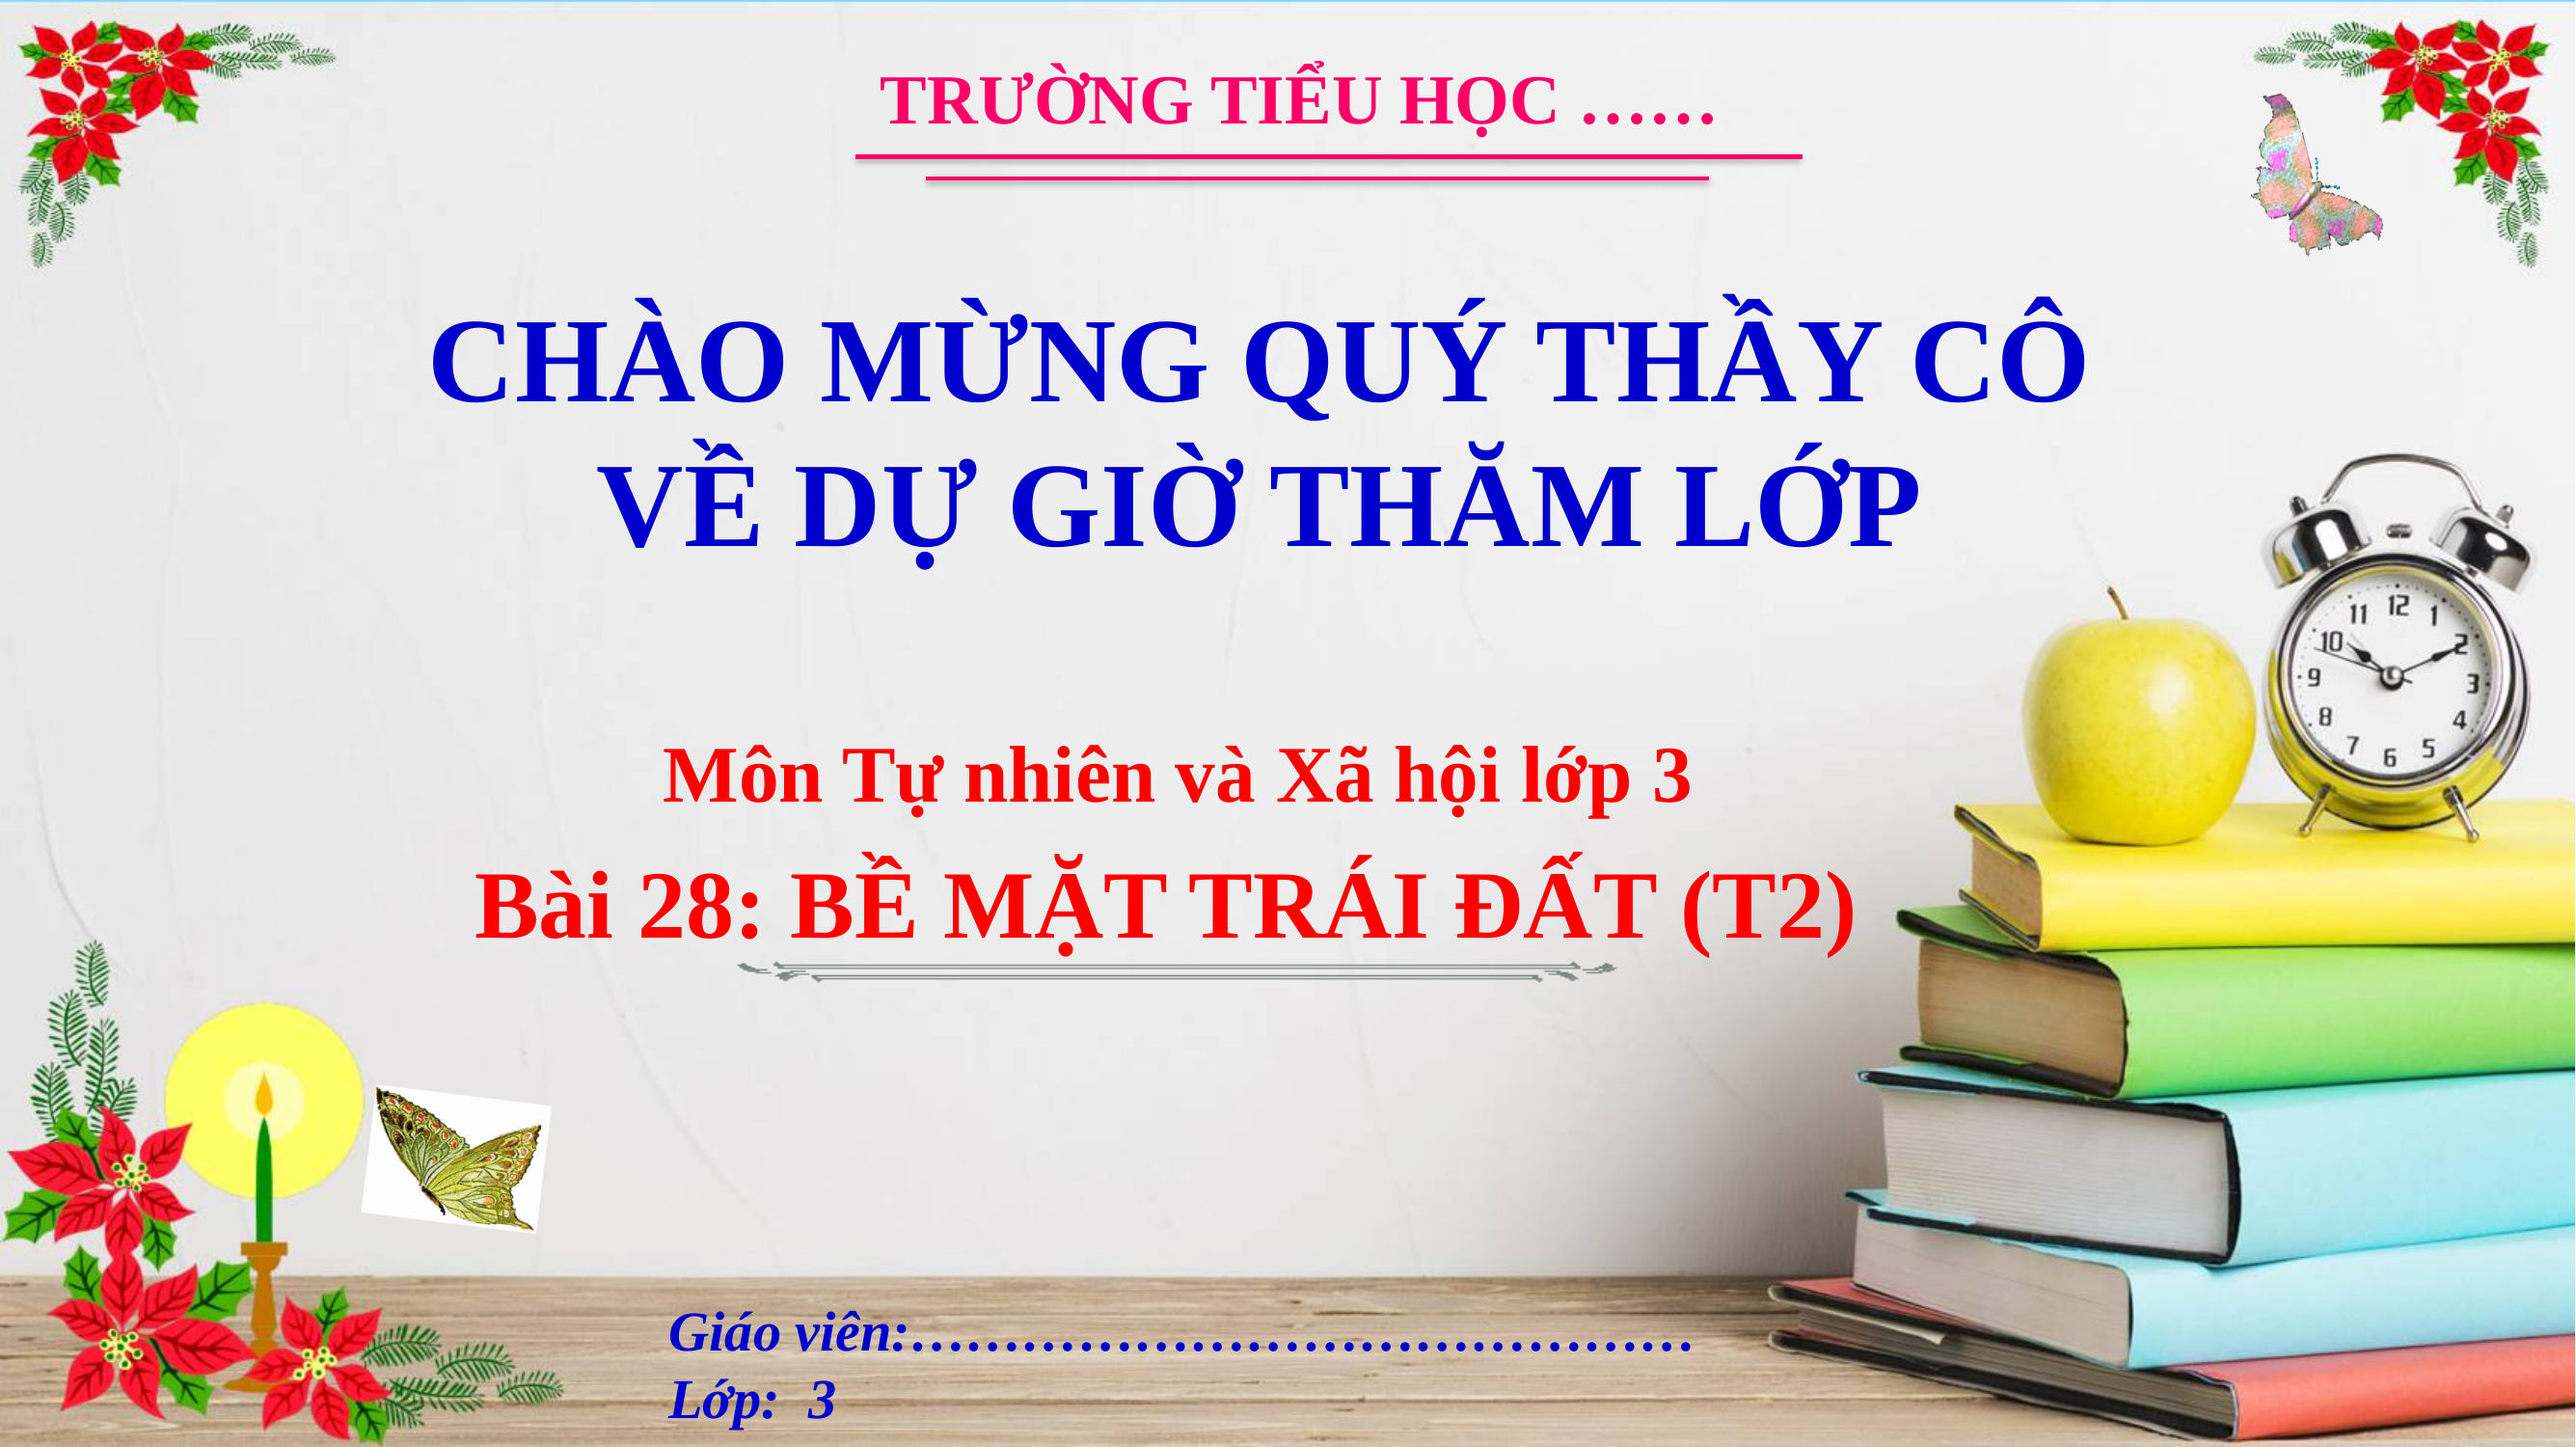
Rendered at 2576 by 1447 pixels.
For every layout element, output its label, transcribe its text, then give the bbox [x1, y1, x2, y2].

text_box TRƯỜNG TIỂU HỌC …… [505, 41, 2094, 150]
text_box CHÀO MỪNG QUÝ THẦY CÔ VỀ DỰ GIỜ THĂM LỚP [298, 269, 2221, 582]
picture [0, 0, 2576, 1447]
text_box Môn Tự nhiên và Xã hội lớp 3 Bài 28: BỀ MẶT TRÁI ĐẤT (T2) [176, 710, 2180, 969]
text_box Giáo viên:…………………………………… Lớp: 3 [645, 1282, 1770, 1441]
